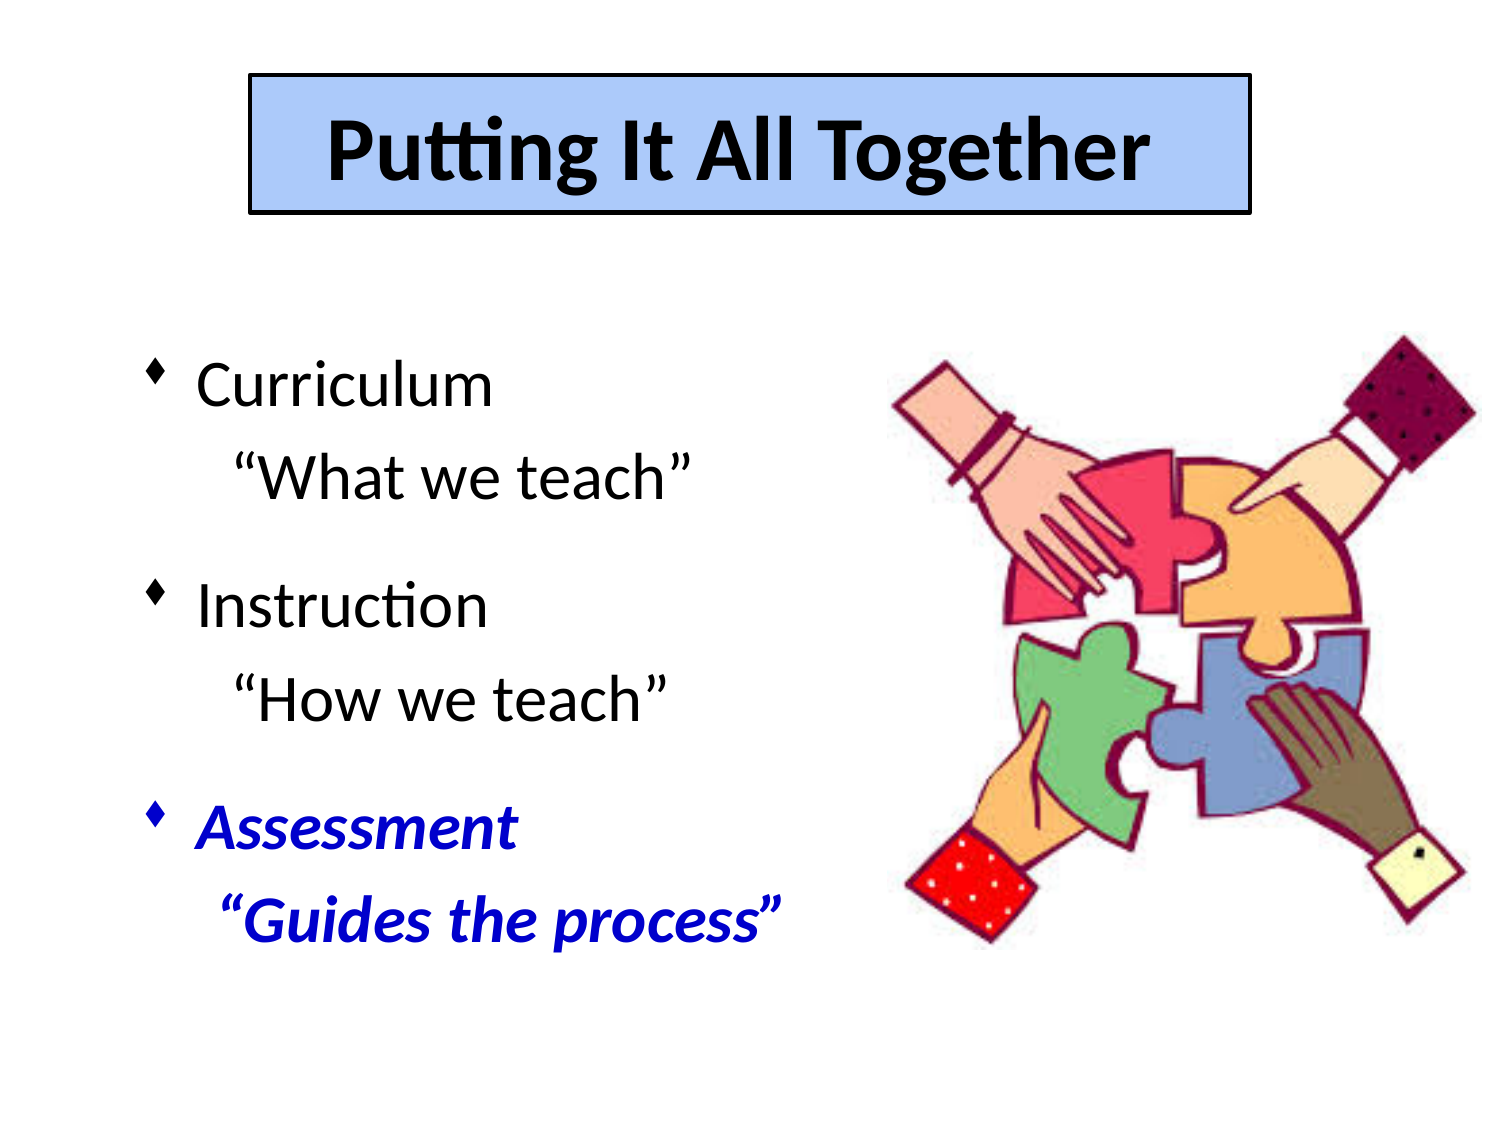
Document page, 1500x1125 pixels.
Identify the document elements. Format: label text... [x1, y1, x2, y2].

picture [887, 331, 1482, 951]
list Curriculum “What we teach” Instruction “How we teach” Assessment “Guides the process” [125, 331, 913, 1045]
title Putting It All Together [249, 75, 1250, 213]
